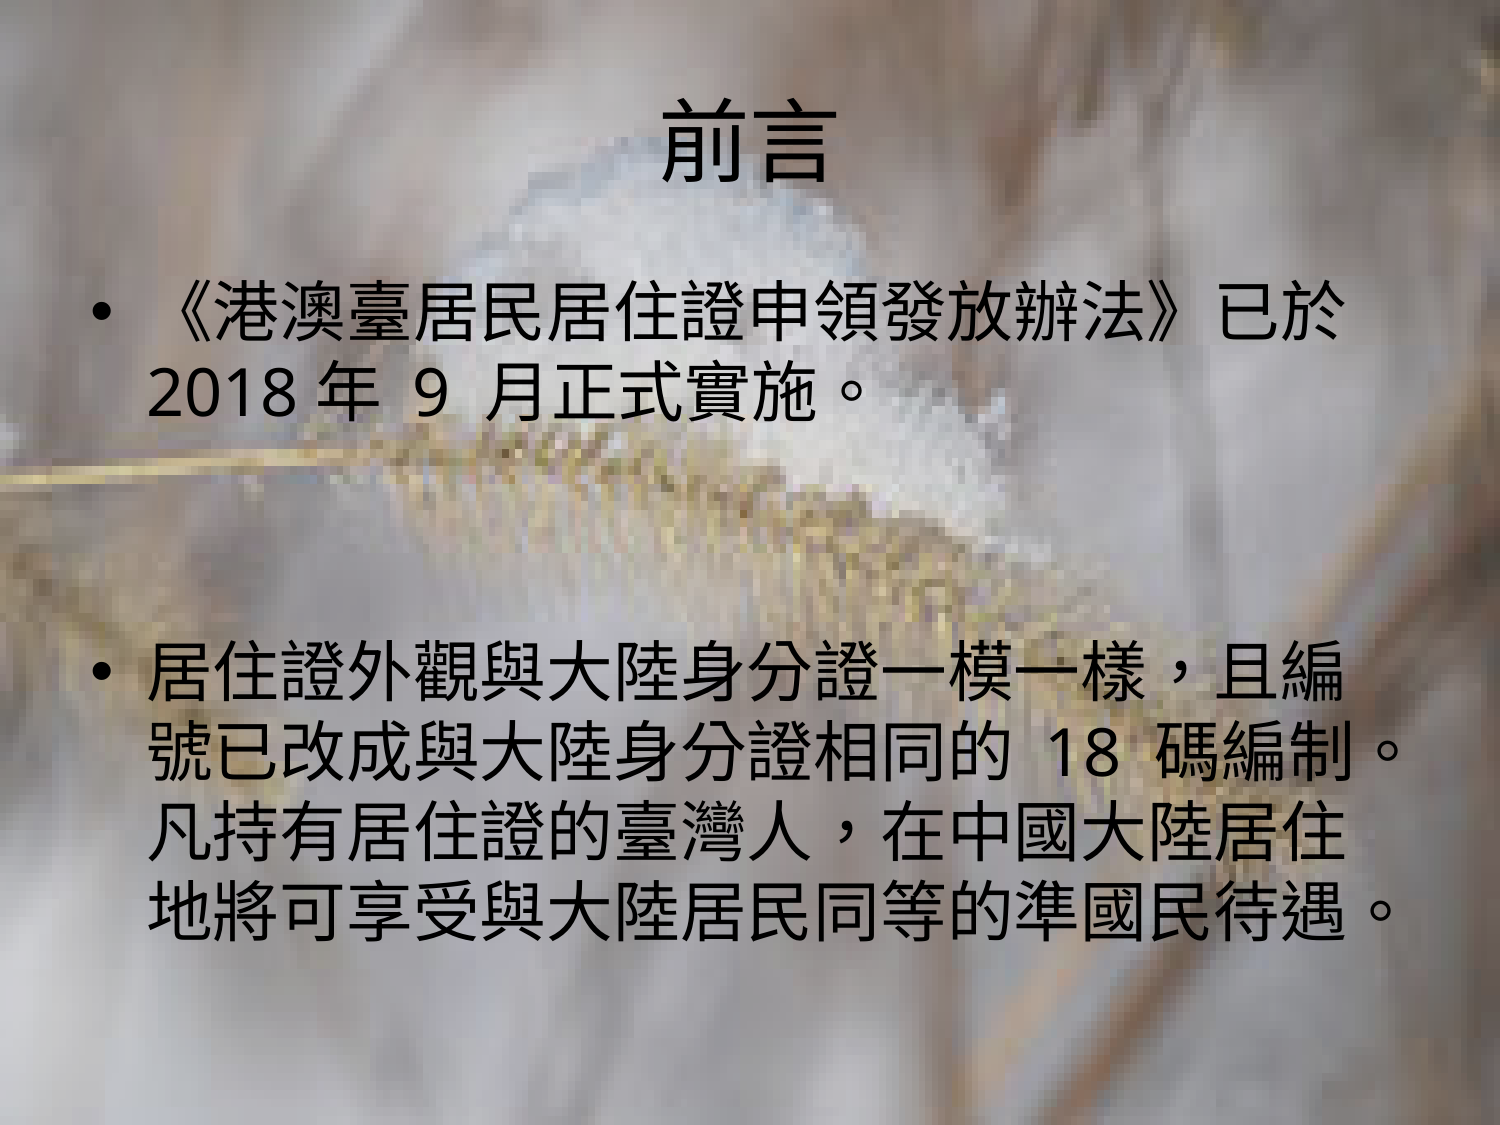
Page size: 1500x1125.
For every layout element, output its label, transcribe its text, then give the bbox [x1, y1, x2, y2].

title 前言 [75, 45, 1425, 233]
list 《港澳臺居民居住證申領發放辦法》已於2018年 9 月正式實施。 居住證外觀與大陸身分證一模一樣，且編號已改成與大陸身分證相同的 18 碼編制。凡持有居住證的臺灣人，在中國大陸居住地將可享受與大陸居民同等的準國民待遇。 [75, 262, 1425, 1005]
